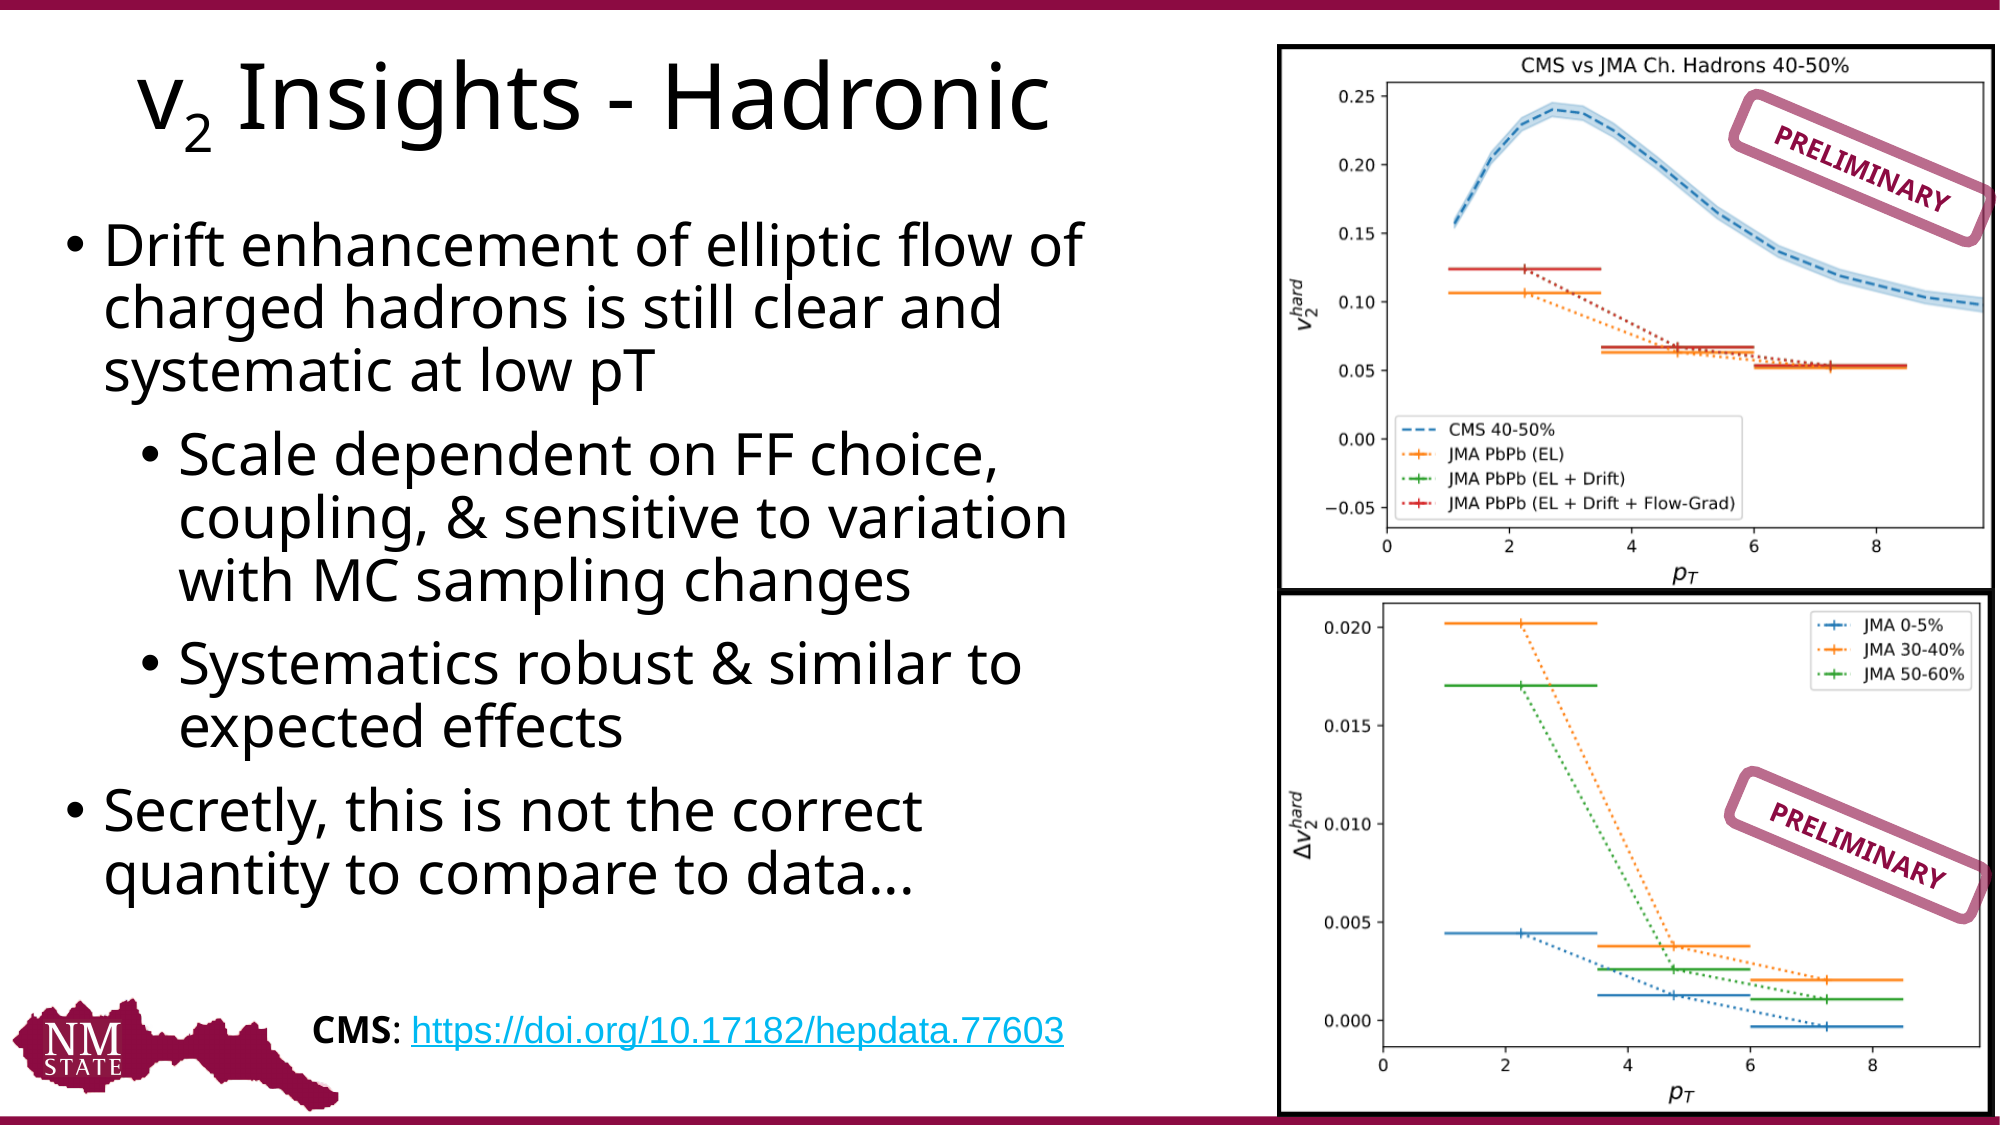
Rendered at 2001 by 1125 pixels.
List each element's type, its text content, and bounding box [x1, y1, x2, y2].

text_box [1730, 91, 1995, 246]
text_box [1726, 768, 1990, 923]
text_box CMS: https://doi.org/10.17182/hepdata.77603 [296, 998, 1277, 1059]
text_box Drift enhancement of elliptic flow of charged hadrons is still clear and systematic at low pT Scale dependent on FF choice, coupling, & sensitive to variation with MC sampling changes Systematics robust & similar to expected effects Secretly, this is not the correct quantity to compare to data... [50, 208, 1128, 923]
picture [1, 971, 355, 1116]
picture [1277, 44, 1995, 1117]
title v2 Insights - Hadronic [137, 10, 1863, 192]
